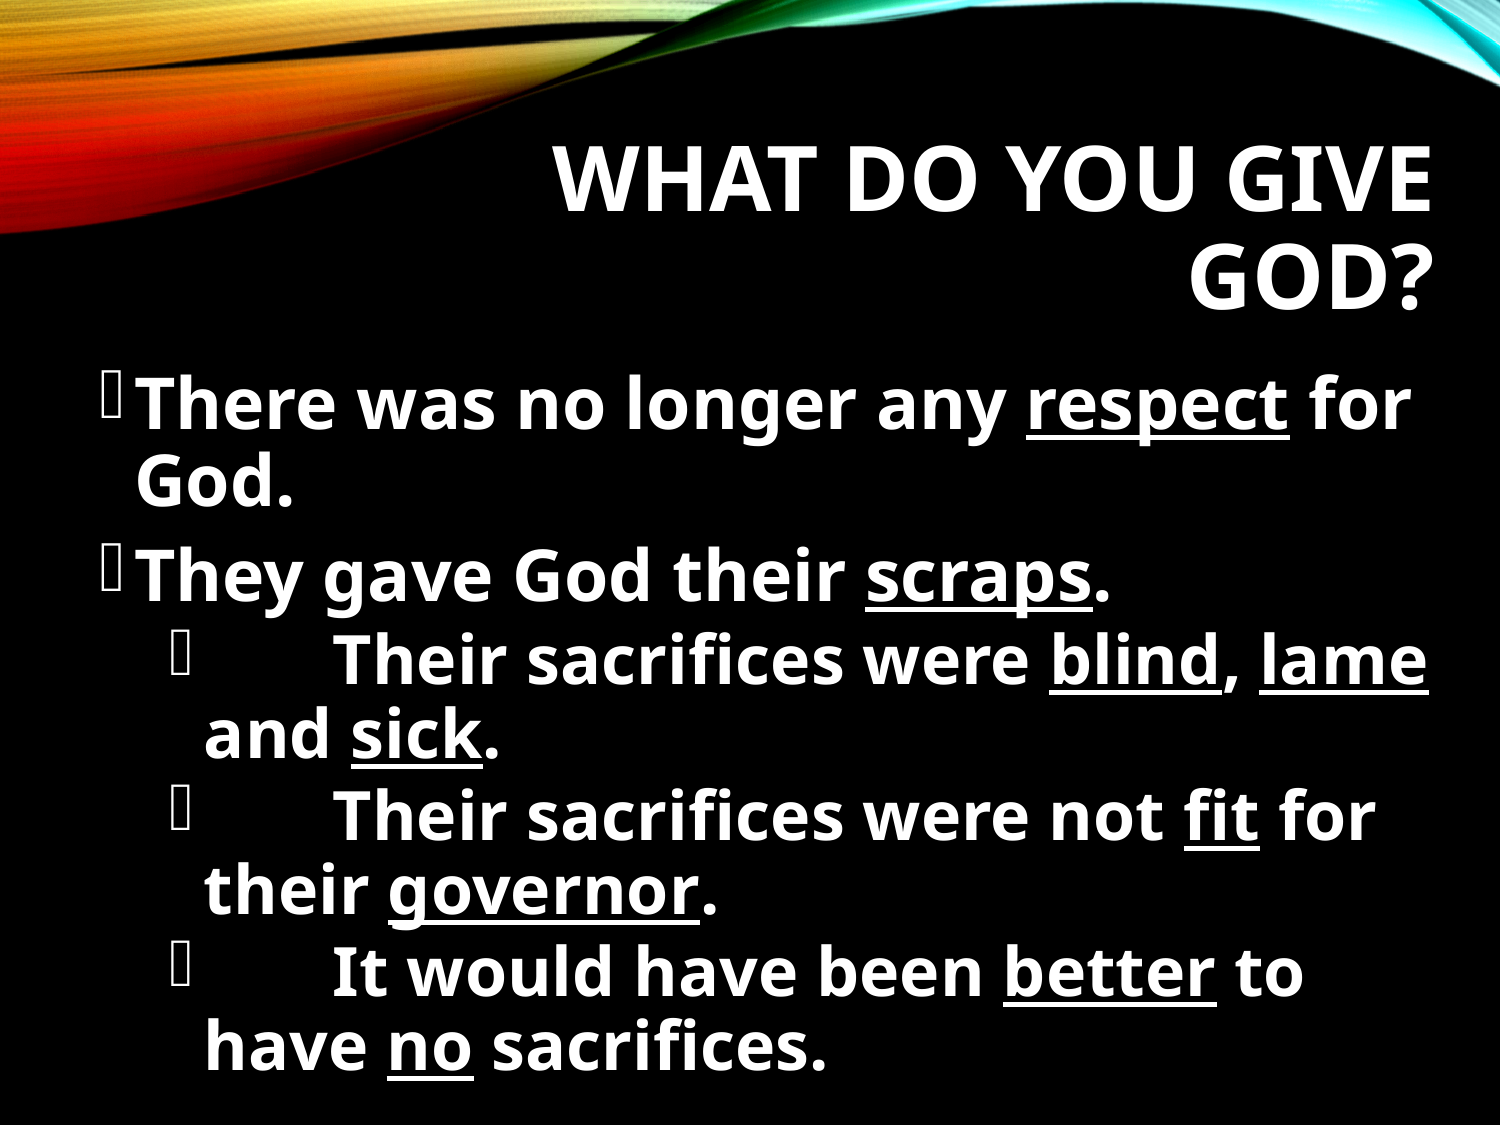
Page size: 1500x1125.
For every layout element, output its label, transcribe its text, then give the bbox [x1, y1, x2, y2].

title What Do You Give God? [324, 125, 1450, 338]
picture [0, 0, 1500, 237]
list There was no longer any respect for God. They gave God their scraps. Their sacrifices were blind, lame and sick. Their sacrifices were not fit for their governor. It would have been better to have no sacrifices. [84, 360, 1488, 1100]
